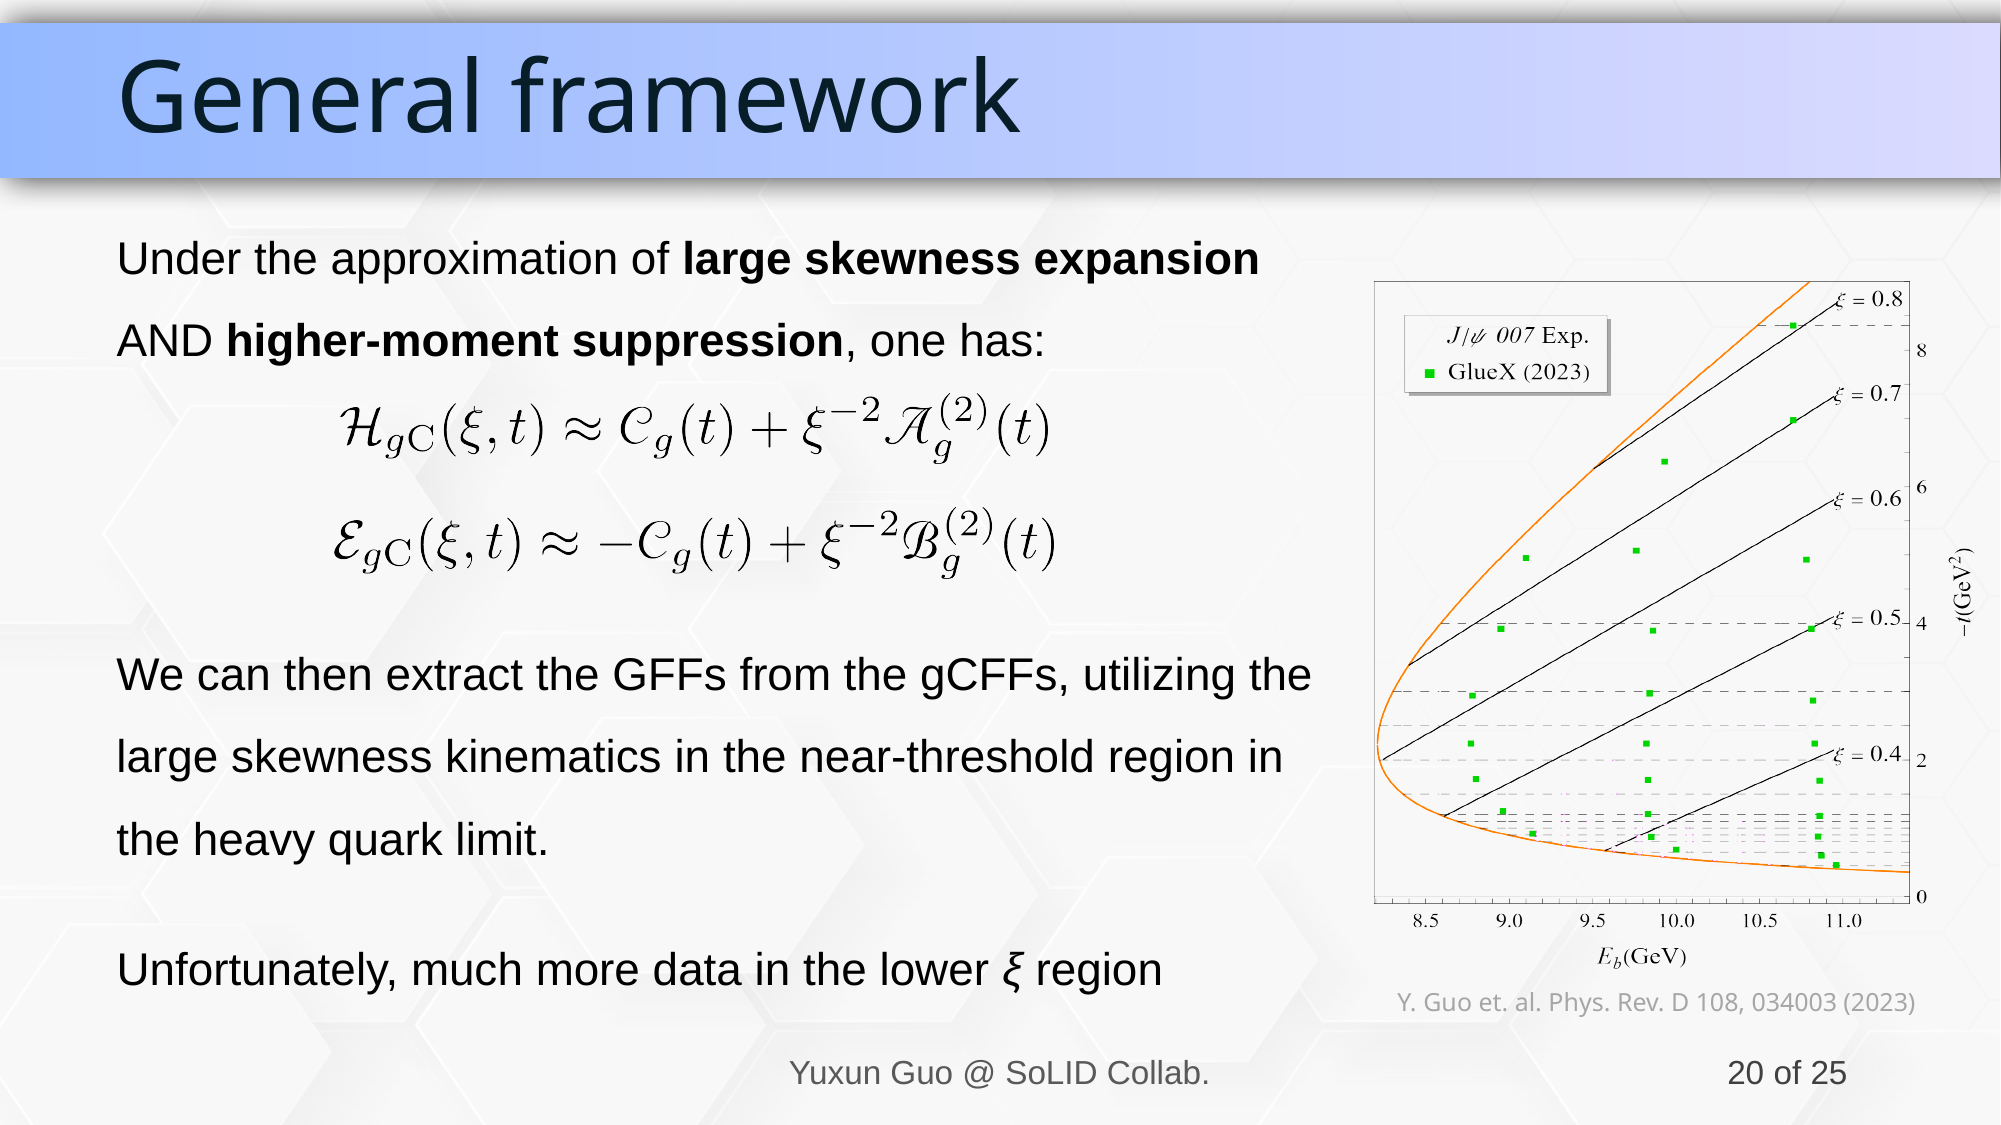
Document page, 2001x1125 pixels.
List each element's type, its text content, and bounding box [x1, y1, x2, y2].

text_box Y. Guo et. al. Phys. Rev. D 108, 034003 (2023) [1277, 978, 1938, 1024]
title General framework [101, 23, 1827, 178]
text_box We can then extract the GFFs from the gCFFs, utilizing the large skewness kinematics in the near-threshold region in the heavy quark limit. [101, 609, 1358, 872]
picture [1358, 272, 1988, 978]
text_box Unfortunately, much more data in the lower ξ region [101, 904, 1185, 1016]
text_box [334, 393, 1054, 579]
text_box Under the approximation of large skewness expansion AND higher-moment suppression, one has: [101, 193, 1305, 379]
